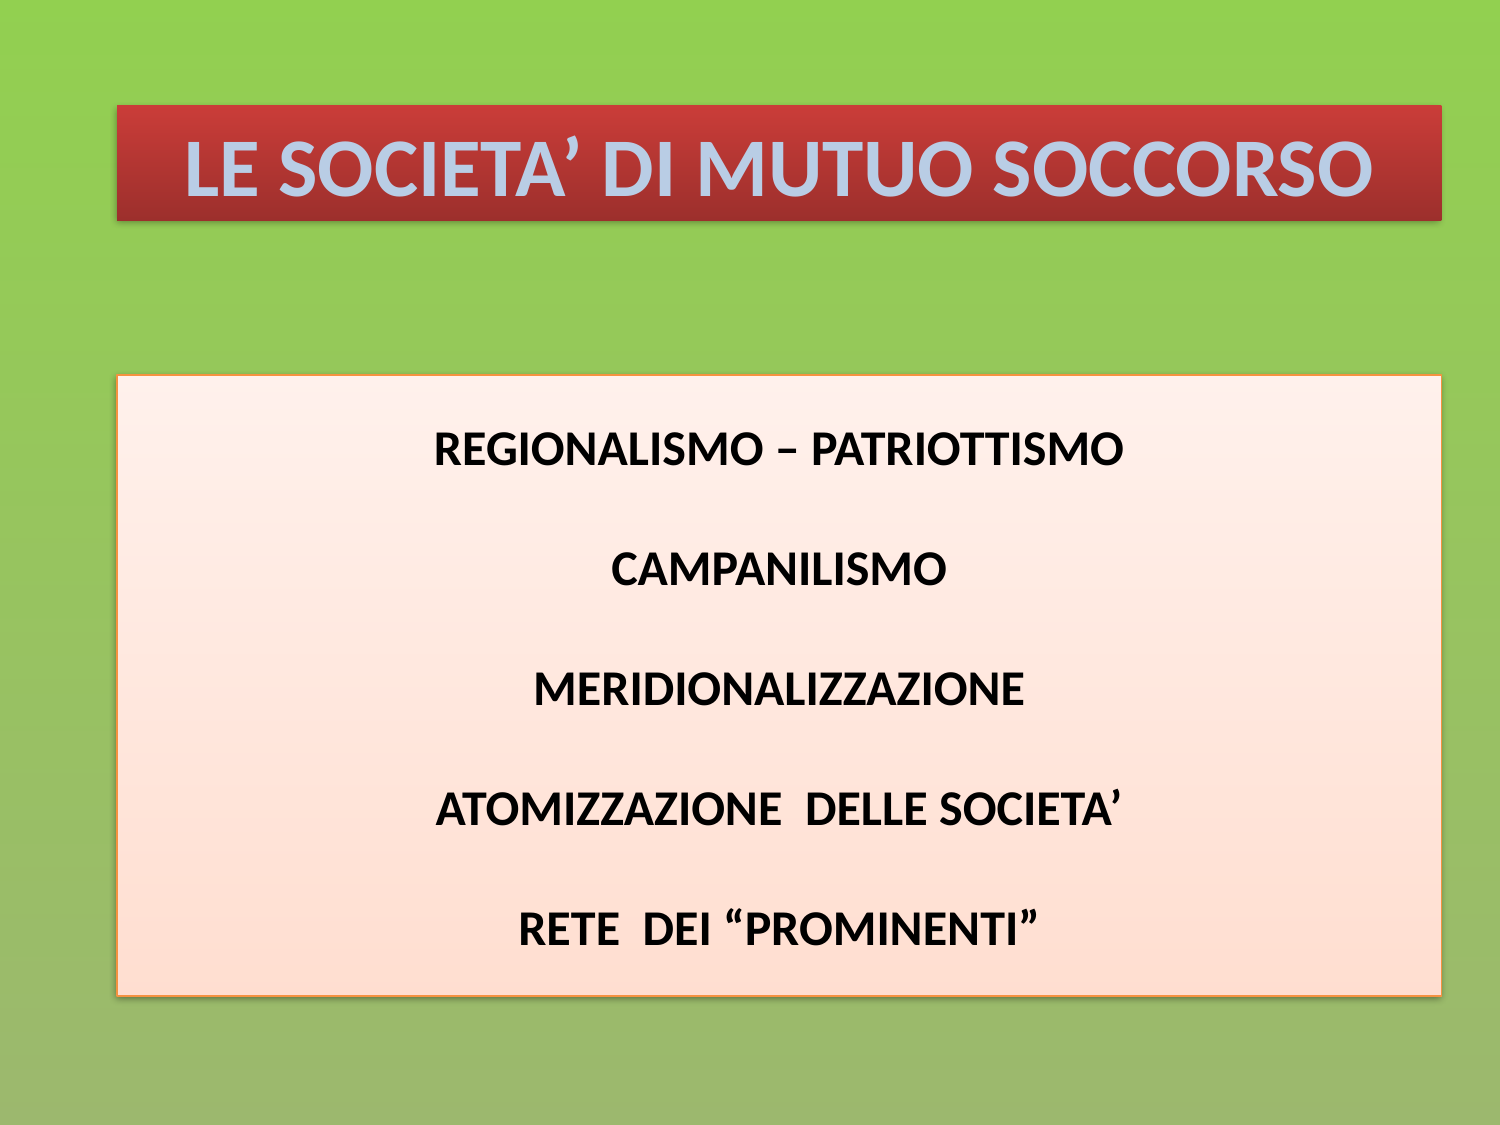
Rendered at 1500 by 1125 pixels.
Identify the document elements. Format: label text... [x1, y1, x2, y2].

text_box REGIONALISMO – PATRIOTTISMO CAMPANILISMO MERIDIONALIZZAZIONE ATOMIZZAZIONE DELLE SOCIETA’ RETE DEI “PROMINENTI” [116, 374, 1442, 997]
text_box LE SOCIETA’ DI MUTUO SOCCORSO [117, 105, 1442, 221]
